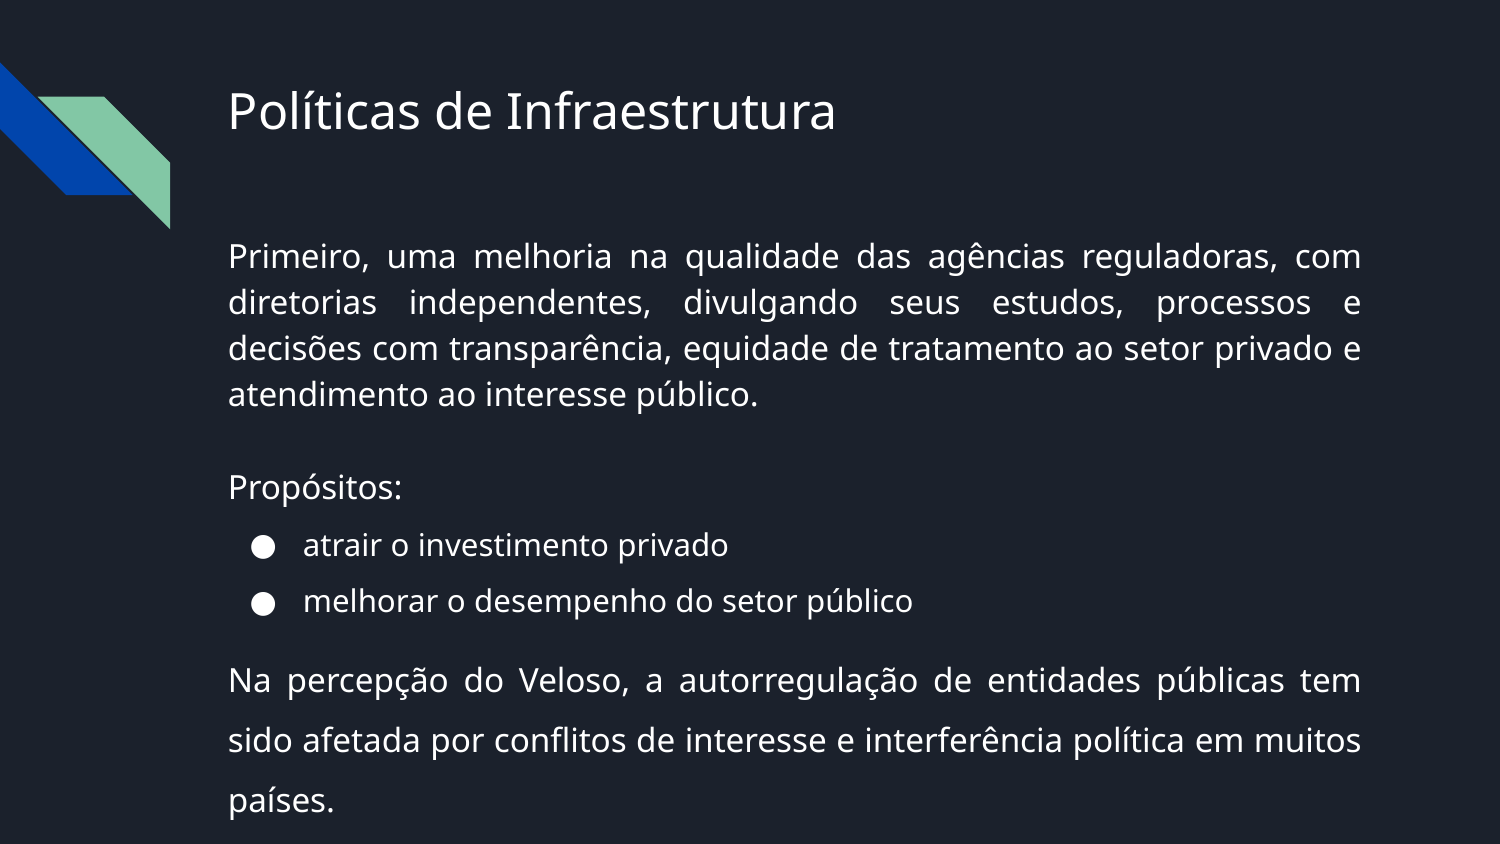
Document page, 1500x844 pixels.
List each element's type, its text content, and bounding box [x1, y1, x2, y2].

title Políticas de Infraestrutura [212, 64, 1368, 214]
list Primeiro, uma melhoria na qualidade das agências reguladoras, com diretorias independentes, divulgando seus estudos, processos e decisões com transparência, equidade de tratamento ao setor privado e atendimento ao interesse público. Propósitos: atrair o investimento privado melhorar o desempenho do setor público Na percepção do Veloso, a autorregulação de entidades públicas tem sido afetada por conflitos de interesse e interferência política em muitos países. [212, 214, 1368, 794]
